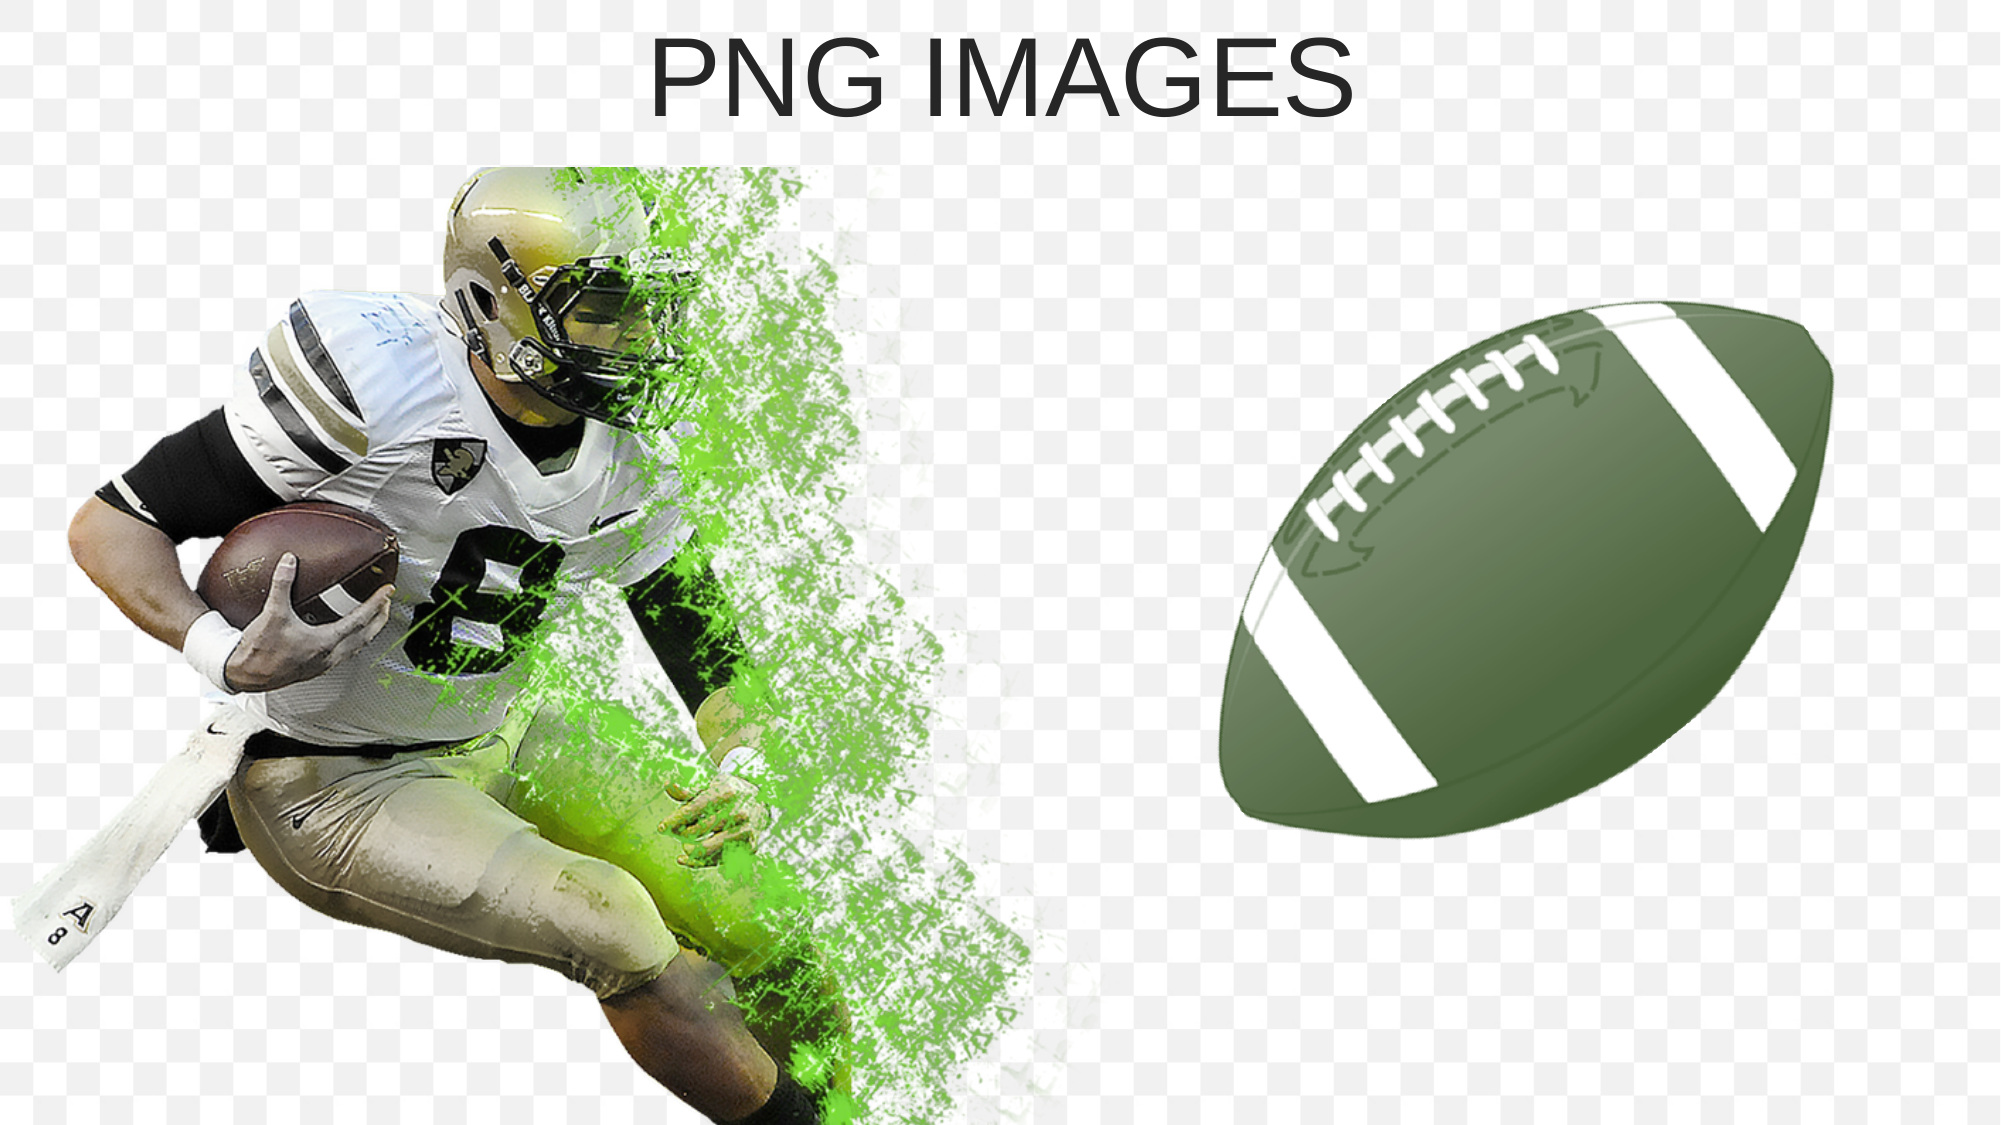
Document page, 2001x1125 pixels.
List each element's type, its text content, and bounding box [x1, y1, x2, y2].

list PNG IMAGES [53, 20, 1952, 140]
picture [0, 0, 2001, 1125]
